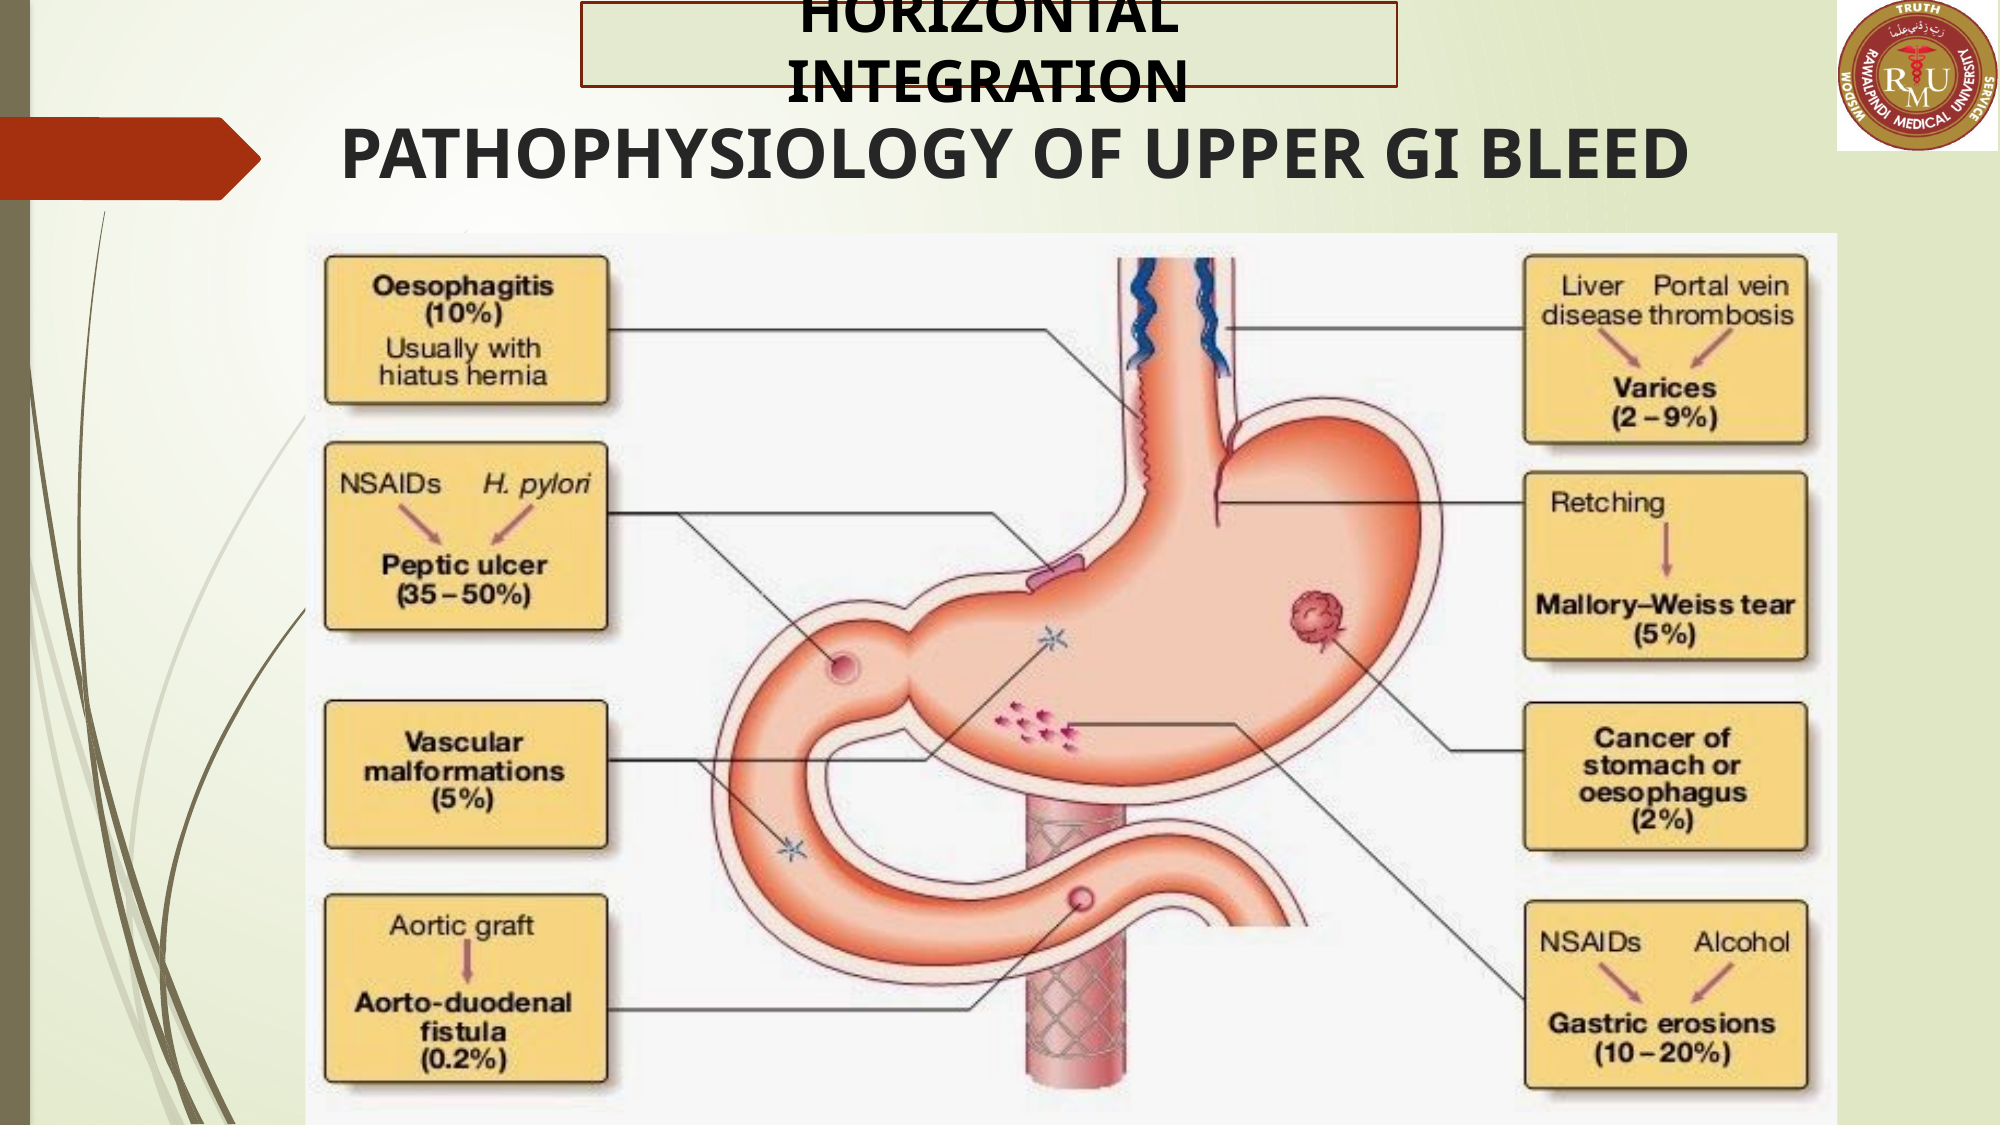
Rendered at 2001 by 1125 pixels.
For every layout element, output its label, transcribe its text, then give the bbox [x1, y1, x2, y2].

picture [1837, 0, 1998, 152]
title PATHOPHYSIOLOGY OF UPPER GI BLEED [324, 102, 1888, 201]
picture [305, 232, 1838, 1125]
text_box HORIZONTAL INTEGRATION [580, 1, 1398, 88]
